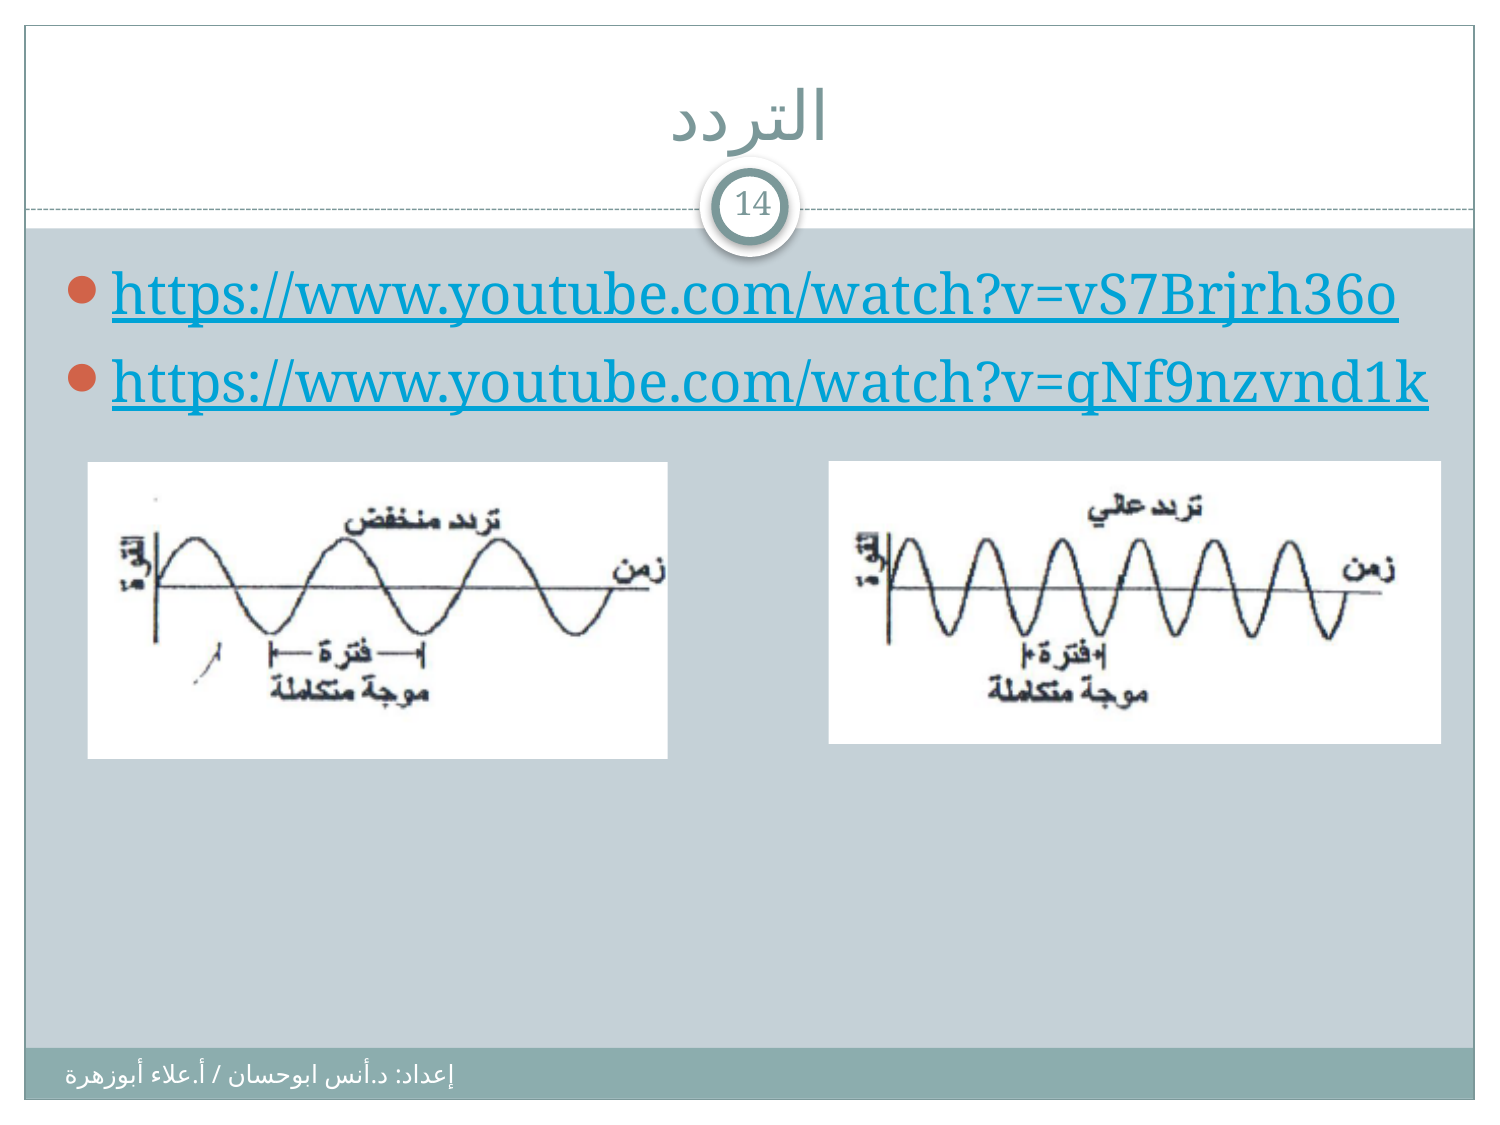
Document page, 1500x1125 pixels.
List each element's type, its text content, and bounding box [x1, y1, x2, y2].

footer إعداد: د.أنس ابوحسان / أ.علاء أبوزهرة [50, 1051, 638, 1112]
picture [828, 460, 1442, 744]
title التردد [49, 37, 1450, 162]
list https://www.youtube.com/watch?v=vS7Brjrh36o https://www.youtube.com/watch?v=qNf9nzvnd1k [49, 250, 1445, 1001]
slide_number 14 [715, 168, 791, 241]
picture [87, 462, 668, 759]
